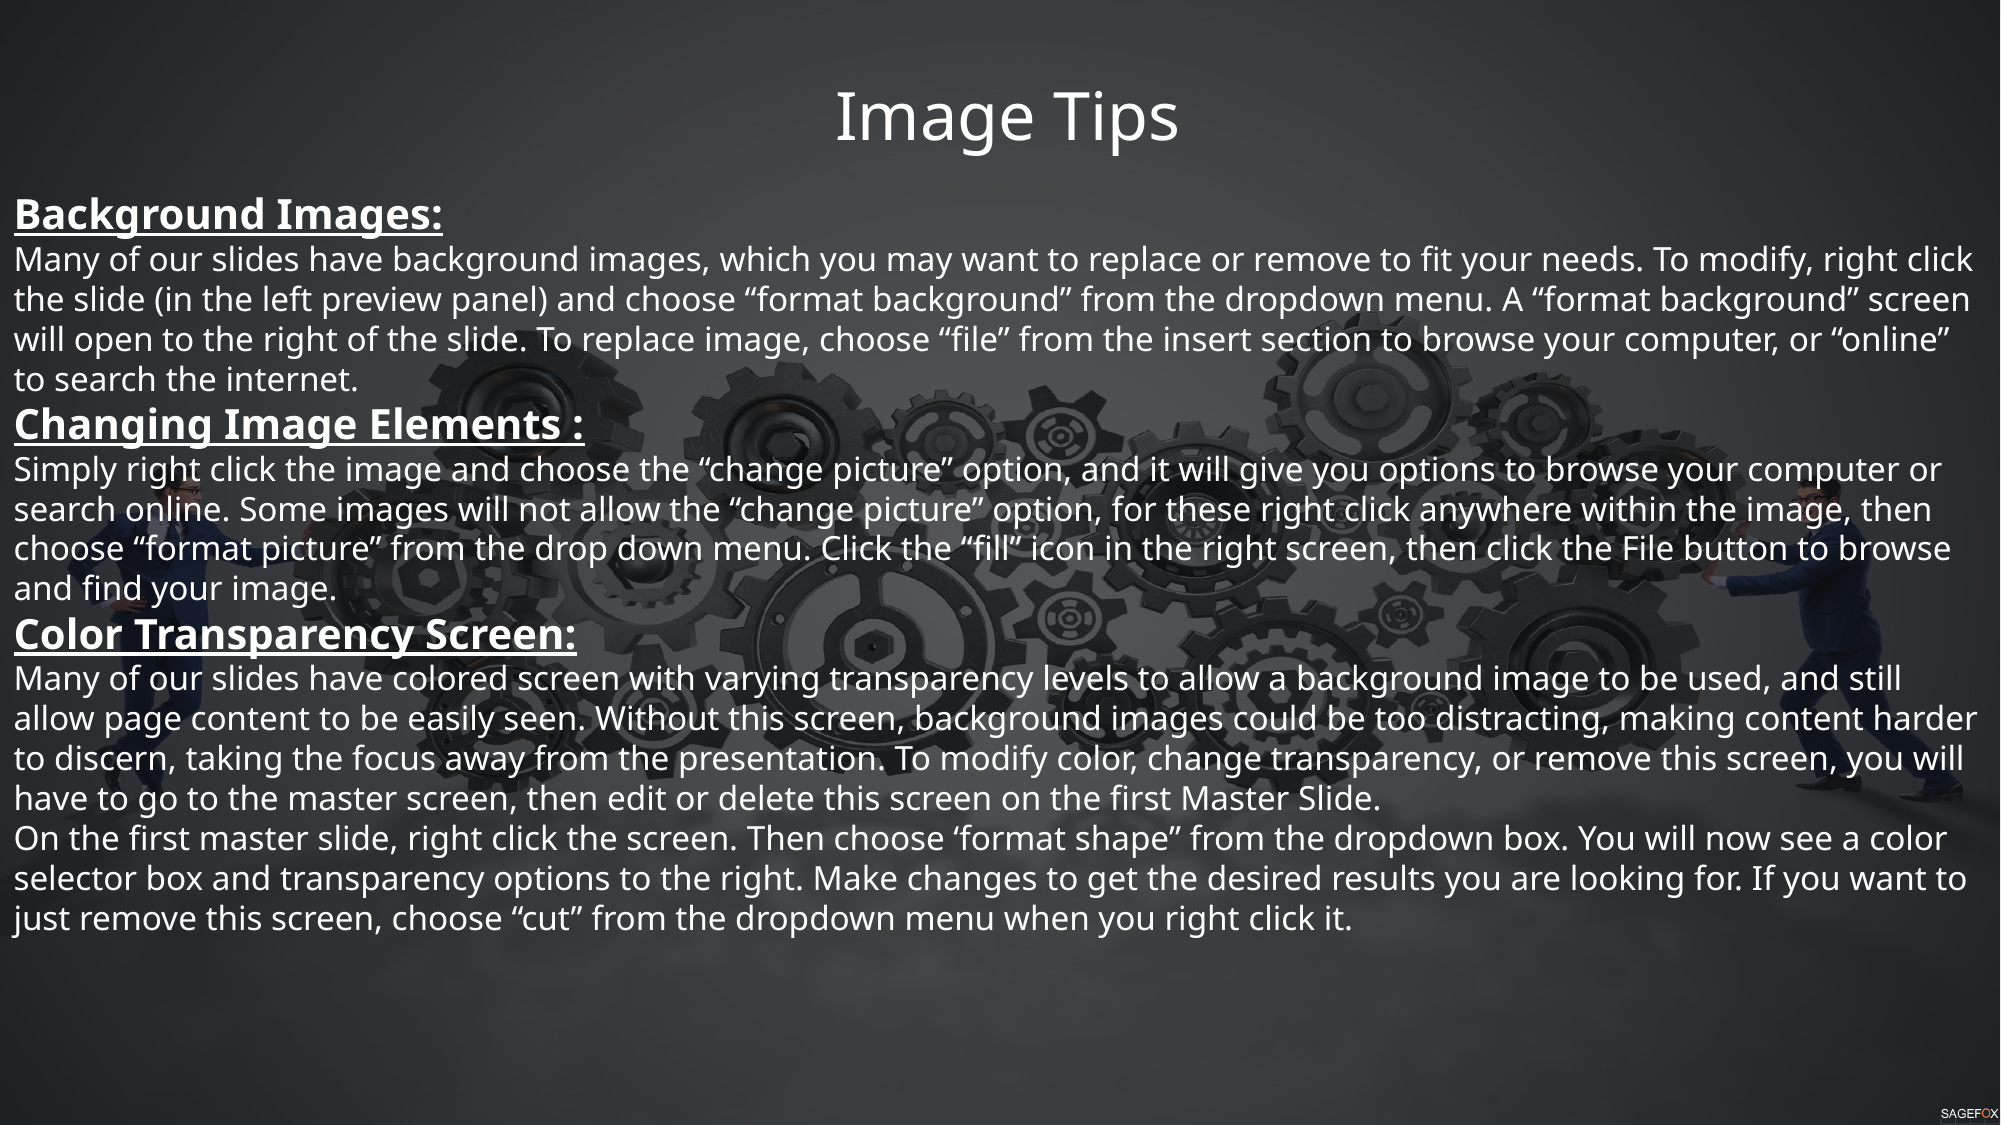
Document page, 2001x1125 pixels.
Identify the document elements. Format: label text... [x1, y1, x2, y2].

text_box Background Images: Many of our slides have background images, which you may want to replace or remove to fit your needs. To modify, right click the slide (in the left preview panel) and choose “format background” from the dropdown menu. A “format background” screen will open to the right of the slide. To replace image, choose “file” from the insert section to browse your computer, or “online” to search the internet. Changing Image Elements : Simply right click the image and choose the “change picture” option, and it will give you options to browse your computer or search online. Some images will not allow the “change picture” option, for these right click anywhere within the image, then choose “format picture” from the drop down menu. Click the “fill” icon in the right screen, then click the File button to browse and find your image. Color Transparency Screen: Many of our slides have colored screen with varying transparency levels to allow a background image to be used, and still allow page content to be easily seen. Without this screen, background images could be too distracting, making content harder to discern, taking the focus away from the presentation. To modify color, change transparency, or remove this screen, you will have to go to the master screen, then edit or delete this screen on the first Master Slide. On the first master slide, right click the screen. Then choose ‘format shape” from the dropdown box. You will now see a color selector box and transparency options to the right. Make changes to get the desired results you are looking for. If you want to just remove this screen, choose “cut” from the dropdown menu when you right click it. [0, 0, 2000, 1125]
title Image Tips [597, 59, 1420, 177]
